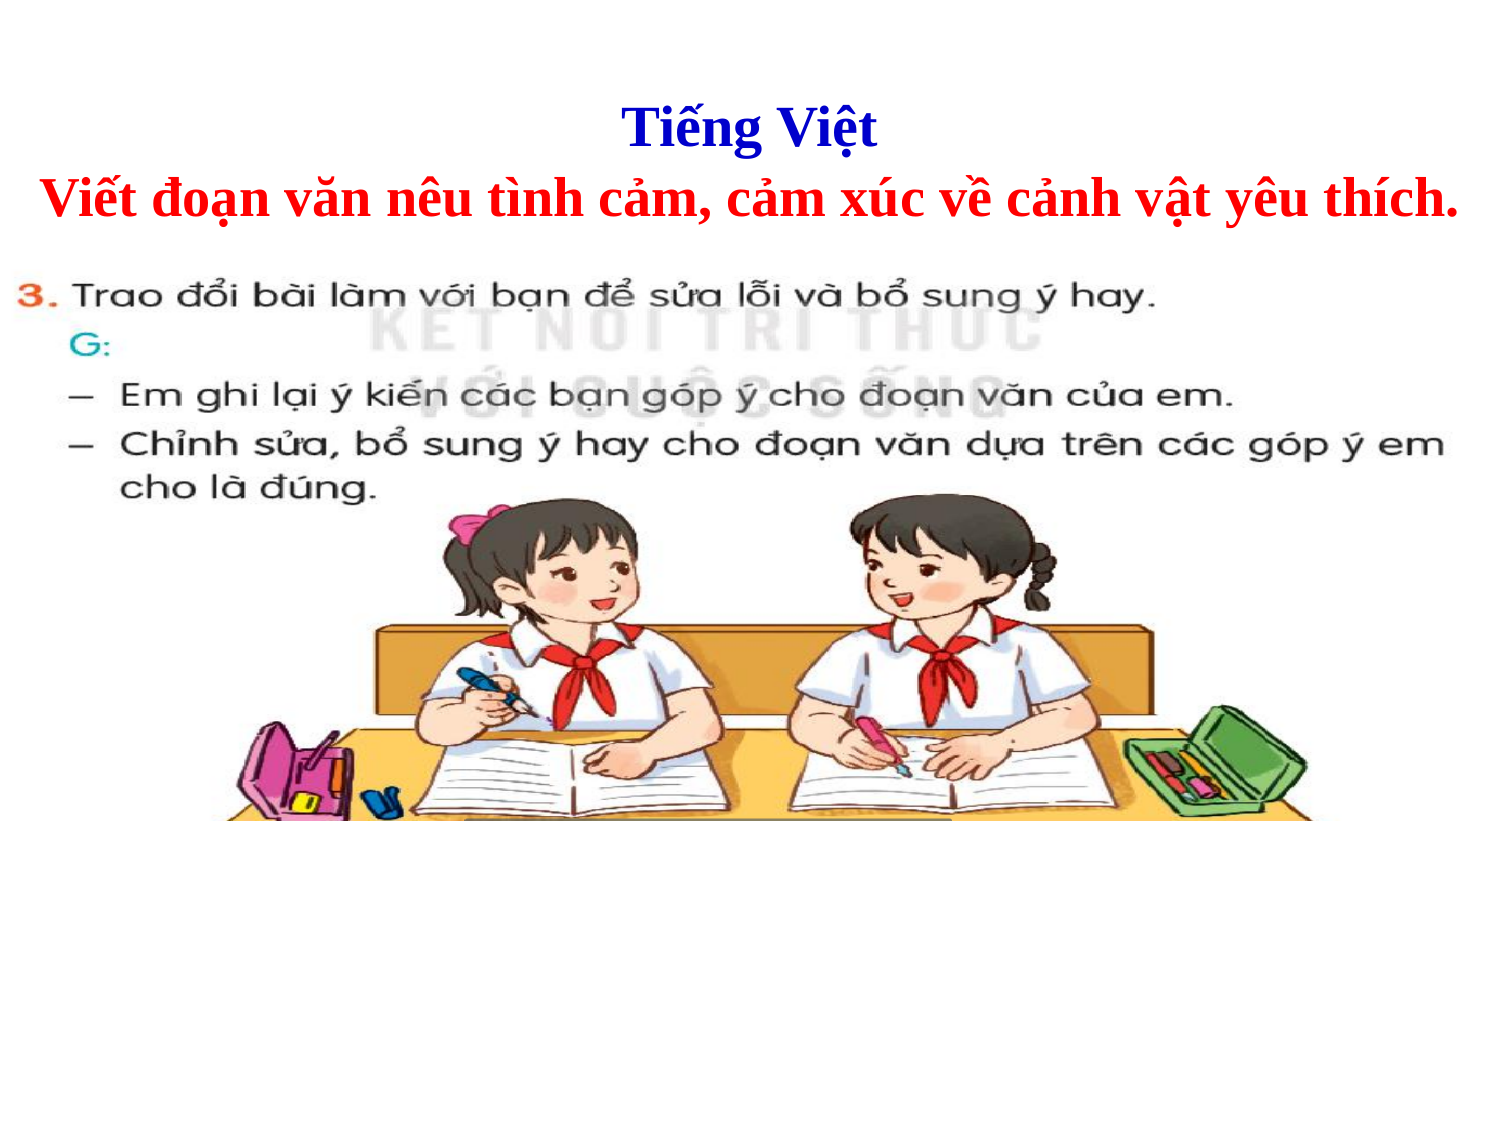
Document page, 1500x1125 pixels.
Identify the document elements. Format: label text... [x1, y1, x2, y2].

picture [0, 269, 1500, 821]
text_box Tiếng Việt [0, 82, 1500, 152]
text_box Viết đoạn văn nêu tình cảm, cảm xúc về cảnh vật yêu thích. [0, 152, 1500, 235]
